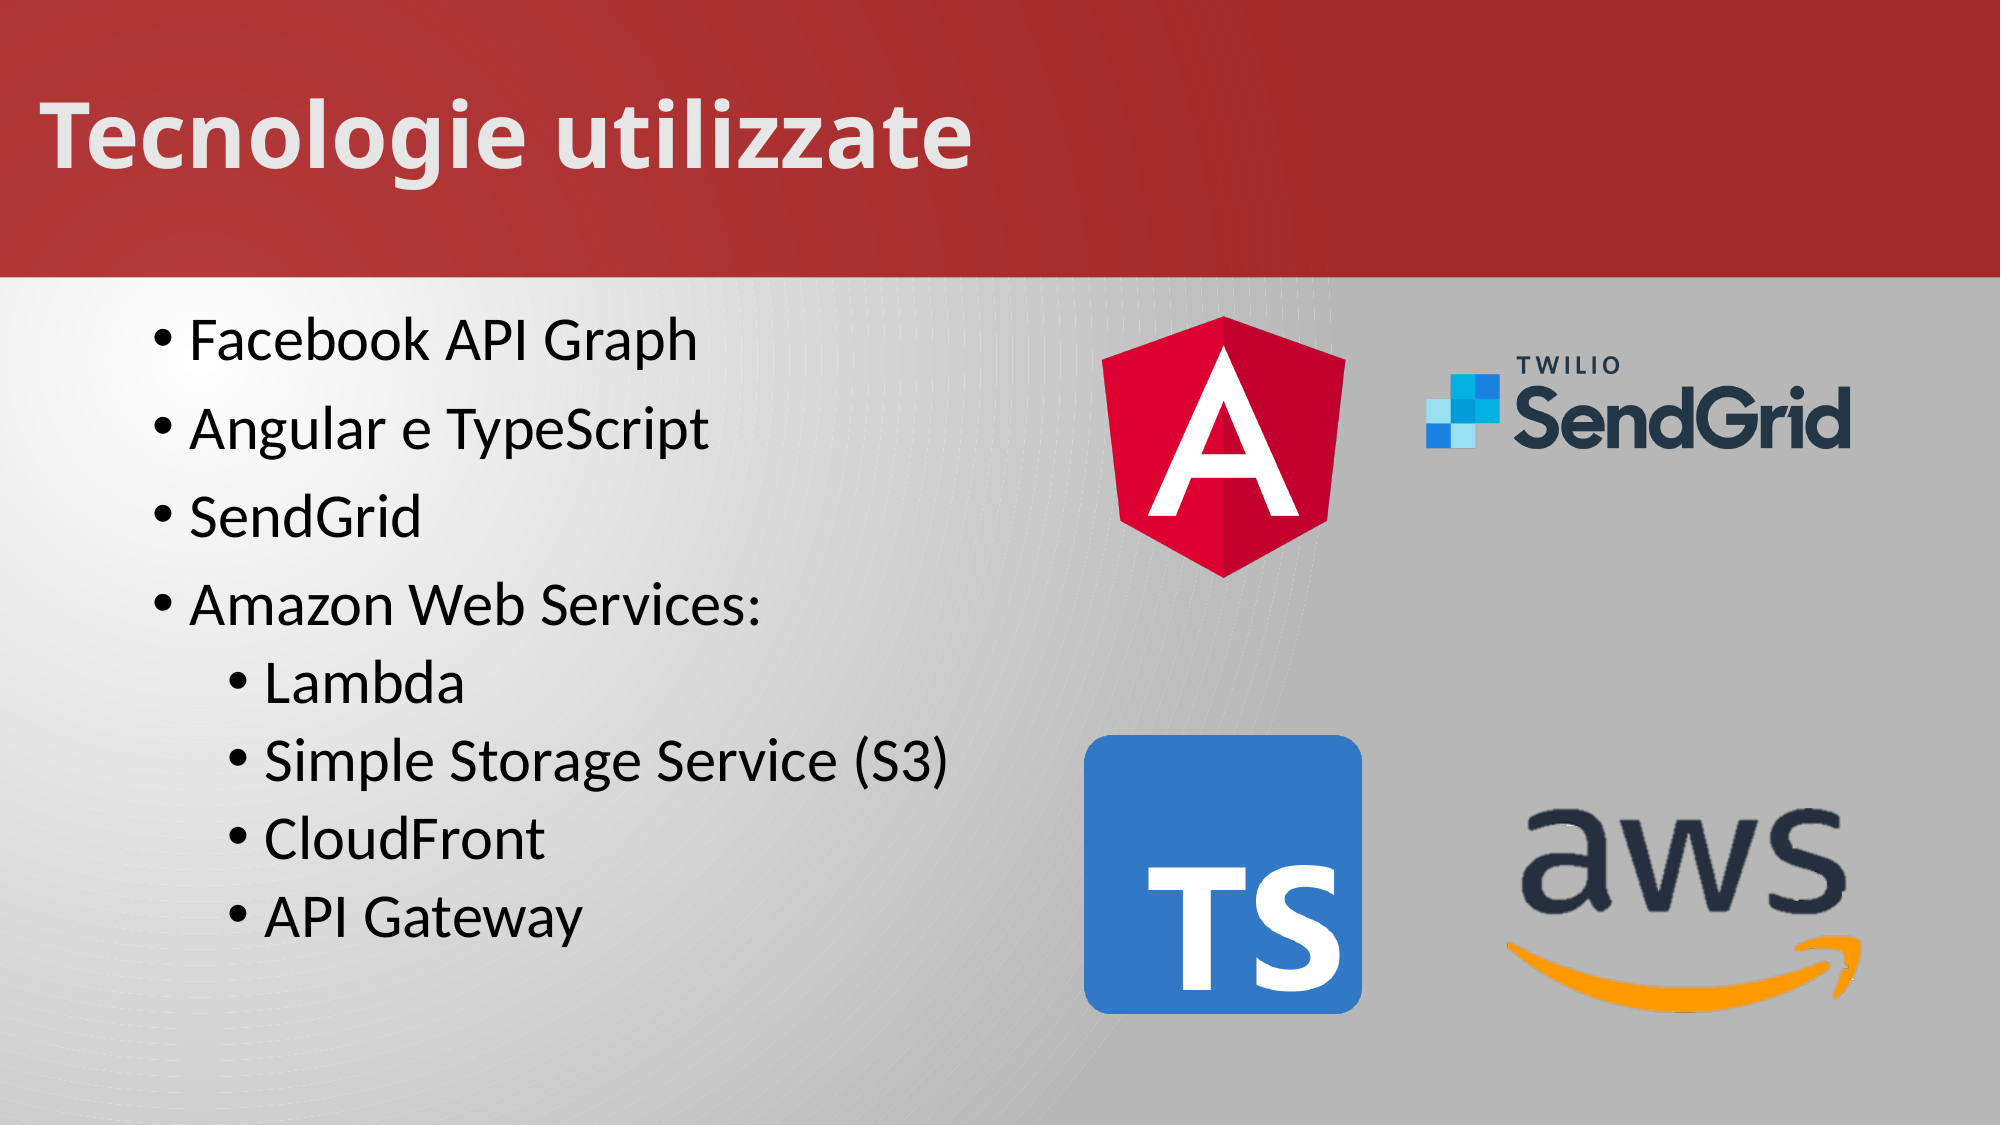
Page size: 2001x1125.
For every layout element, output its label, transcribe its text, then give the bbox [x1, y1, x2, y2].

picture [1060, 277, 1387, 604]
picture [1505, 807, 1863, 1014]
title Tecnologie utilizzate [0, 0, 2000, 278]
picture [1413, 284, 1863, 521]
list Facebook API Graph Angular e TypeScript SendGrid Amazon Web Services: Lambda Simple Storage Service (S3) CloudFront API Gateway [137, 299, 1863, 1014]
picture [1084, 735, 1362, 1014]
